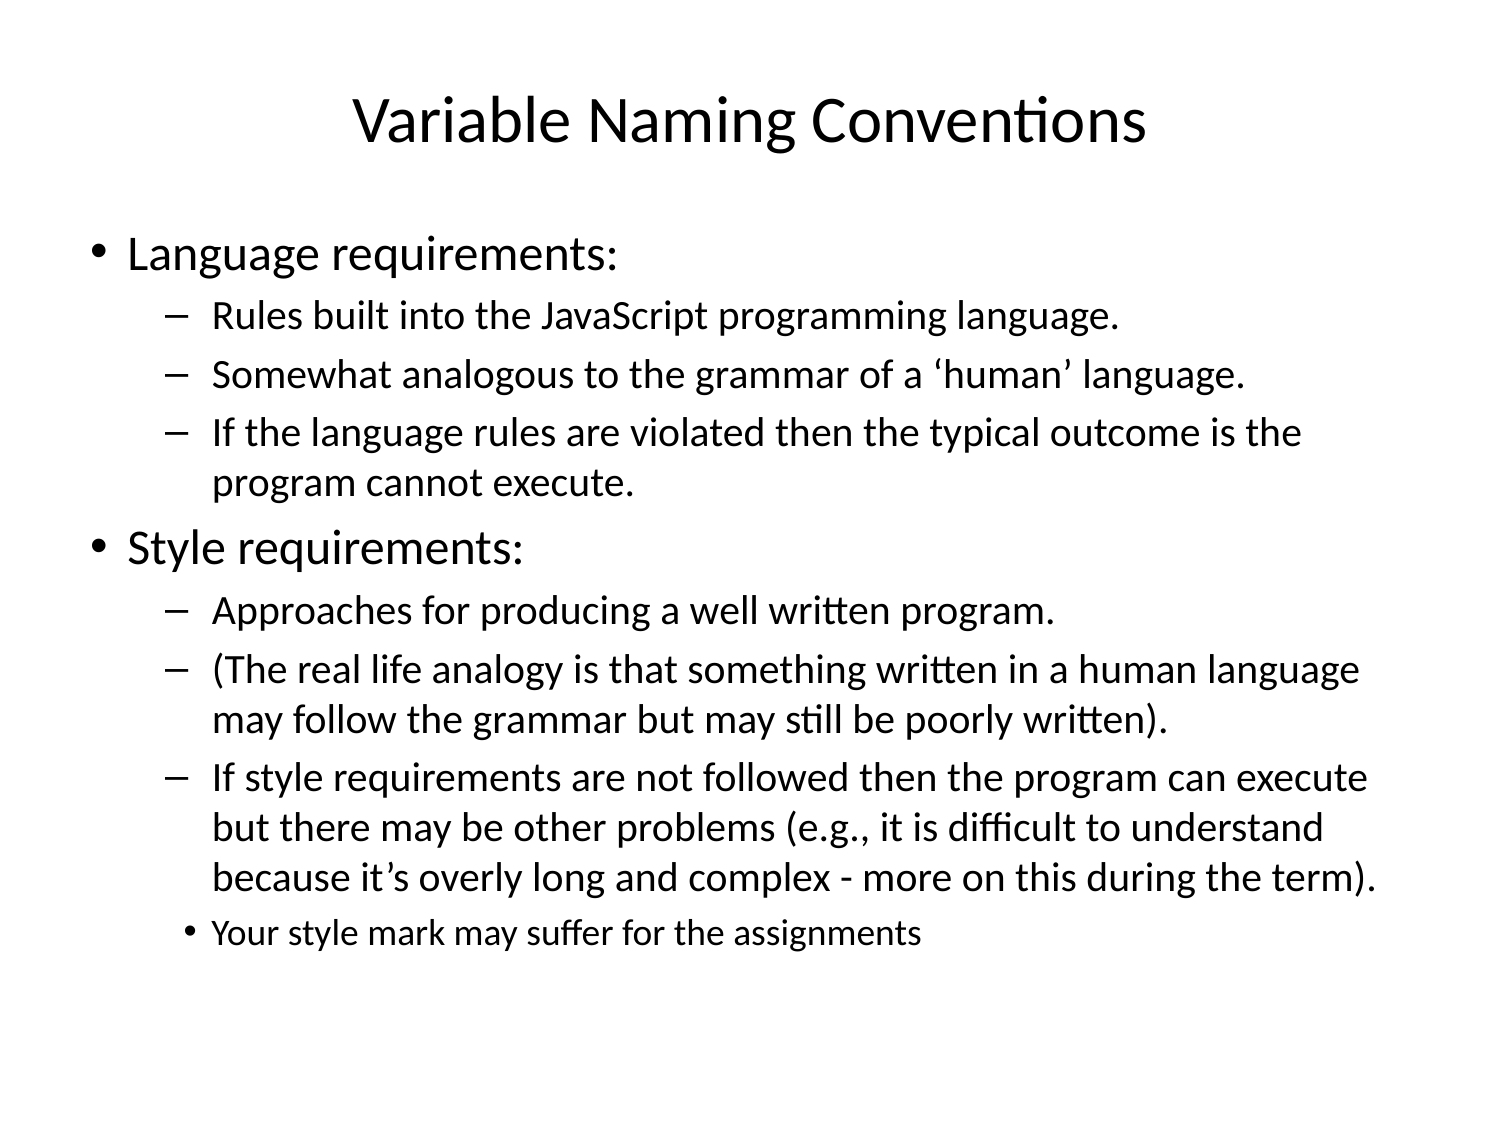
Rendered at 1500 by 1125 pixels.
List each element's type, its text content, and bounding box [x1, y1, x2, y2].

list Language requirements: Rules built into the JavaScript programming language. Somewhat analogous to the grammar of a ‘human’ language. If the language rules are violated then the typical outcome is the program cannot execute. Style requirements: Approaches for producing a well written program. (The real life analogy is that something written in a human language may follow the grammar but may still be poorly written). If style requirements are not followed then the program can execute but there may be other problems (e.g., it is difficult to understand because it’s overly long and complex - more on this during the term). Your style mark may suffer for the assignments [74, 212, 1426, 1051]
title Variable Naming Conventions [74, 44, 1426, 188]
